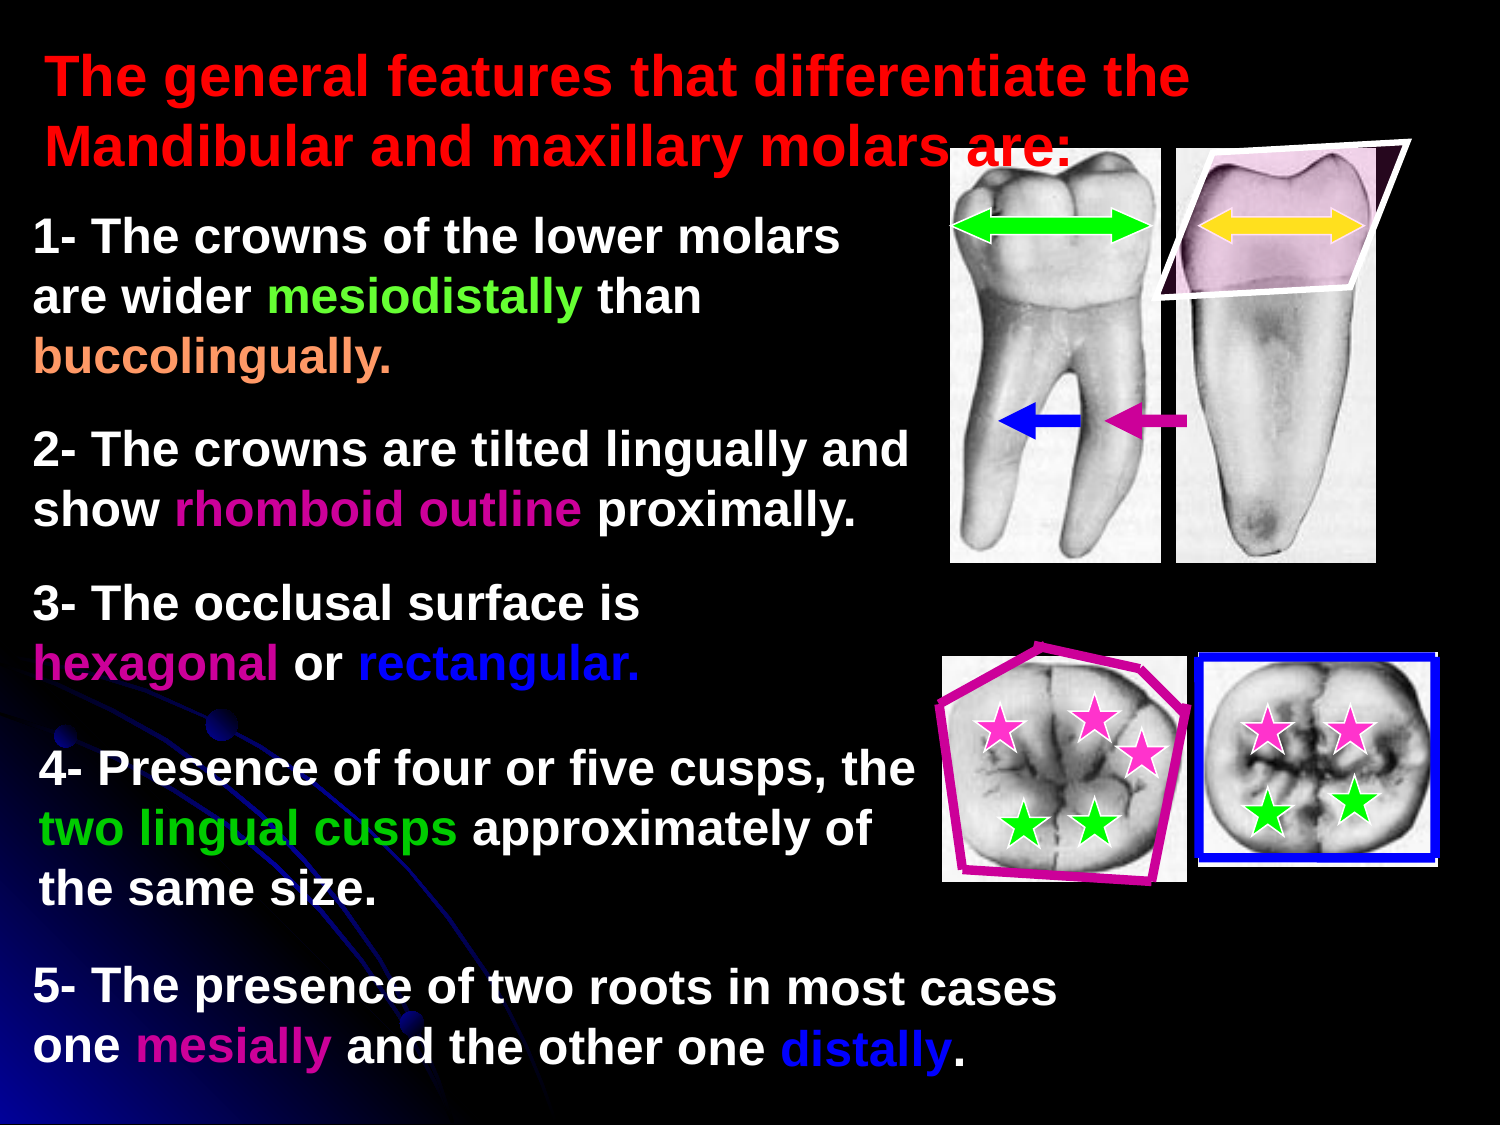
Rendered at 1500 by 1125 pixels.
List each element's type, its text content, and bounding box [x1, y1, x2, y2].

text_box [1166, 261, 1170, 298]
text_box 2- The crowns are tilted lingually and show rhomboid outline proximally. [17, 408, 945, 544]
text_box 3- The occlusal surface is hexagonal or rectangular. [17, 562, 869, 698]
text_box 5- The presence of two roots in most cases one mesially and the other one distally. [17, 944, 1135, 1085]
picture [950, 148, 1161, 563]
picture [1198, 651, 1438, 867]
text_box The general features that differentiate the Mandibular and maxillary molars are: [29, 30, 1400, 186]
text_box 1- The crowns of the lower molars are wider mesiodistally than buccolingually. [17, 196, 928, 392]
text_box [1314, 141, 1408, 209]
text_box 4- Presence of four or five cusps, the two lingual cusps approximately of the same size. [23, 727, 951, 923]
picture [942, 656, 1188, 882]
picture [1175, 148, 1377, 563]
